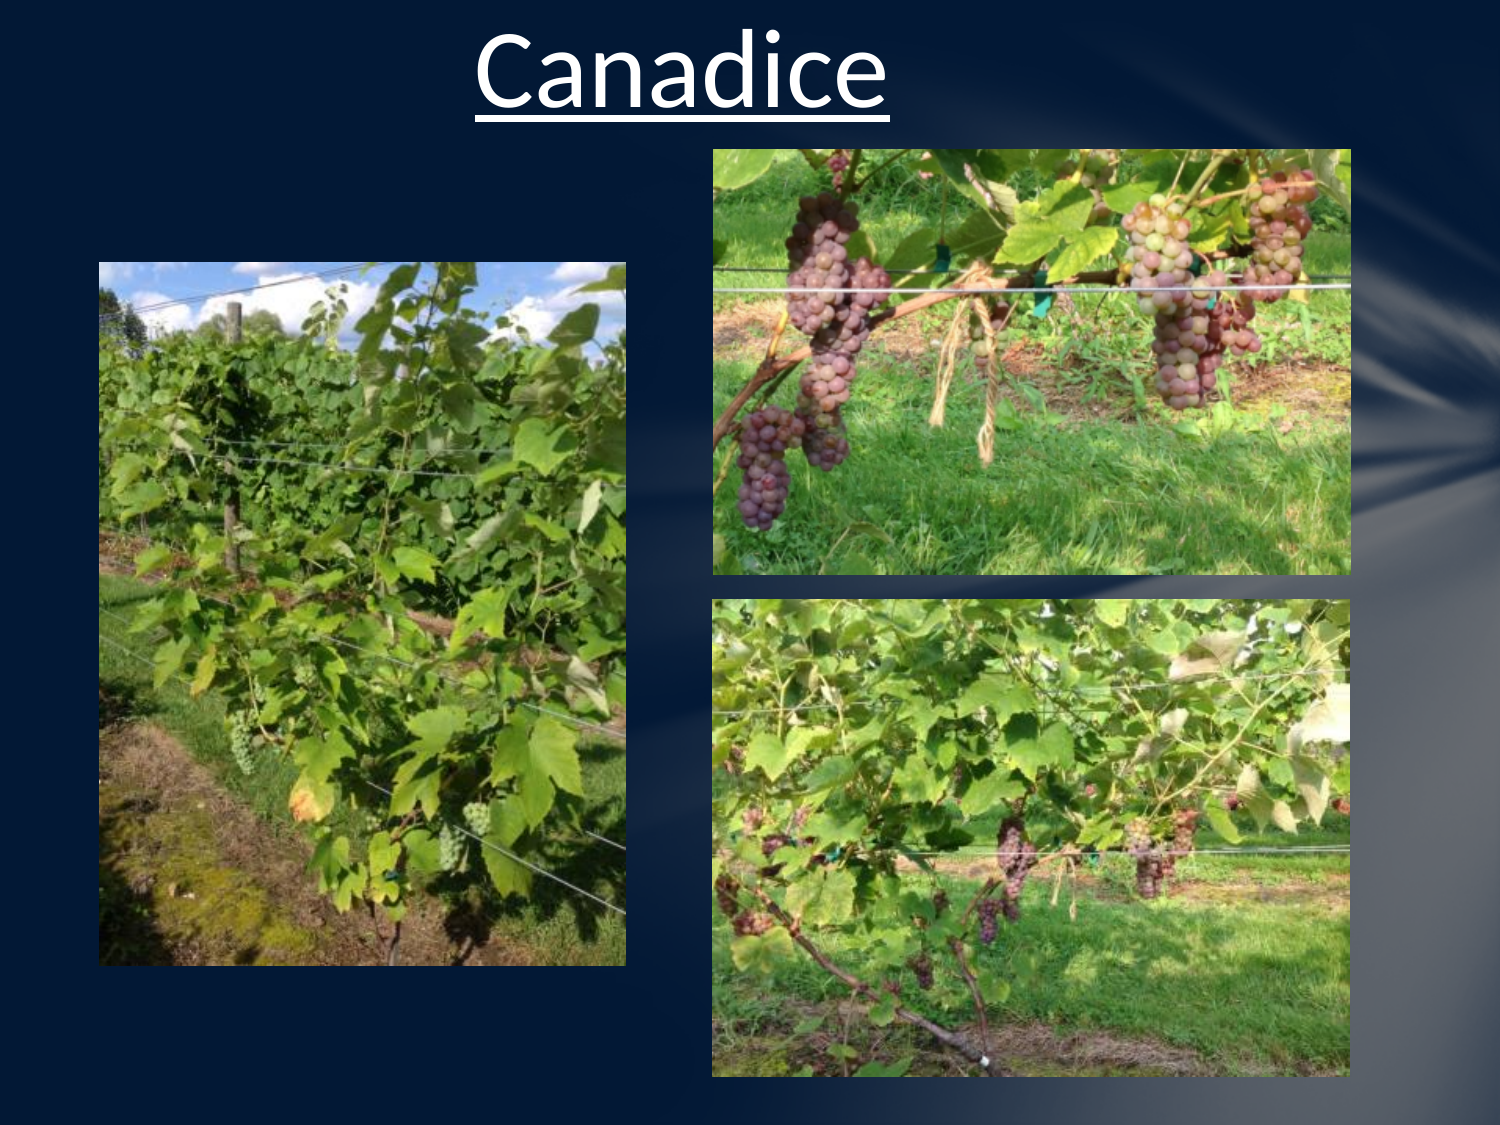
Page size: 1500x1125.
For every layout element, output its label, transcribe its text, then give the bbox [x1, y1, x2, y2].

title Canadice [52, 0, 1313, 138]
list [712, 599, 1351, 1077]
picture [713, 149, 1352, 576]
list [99, 262, 626, 967]
